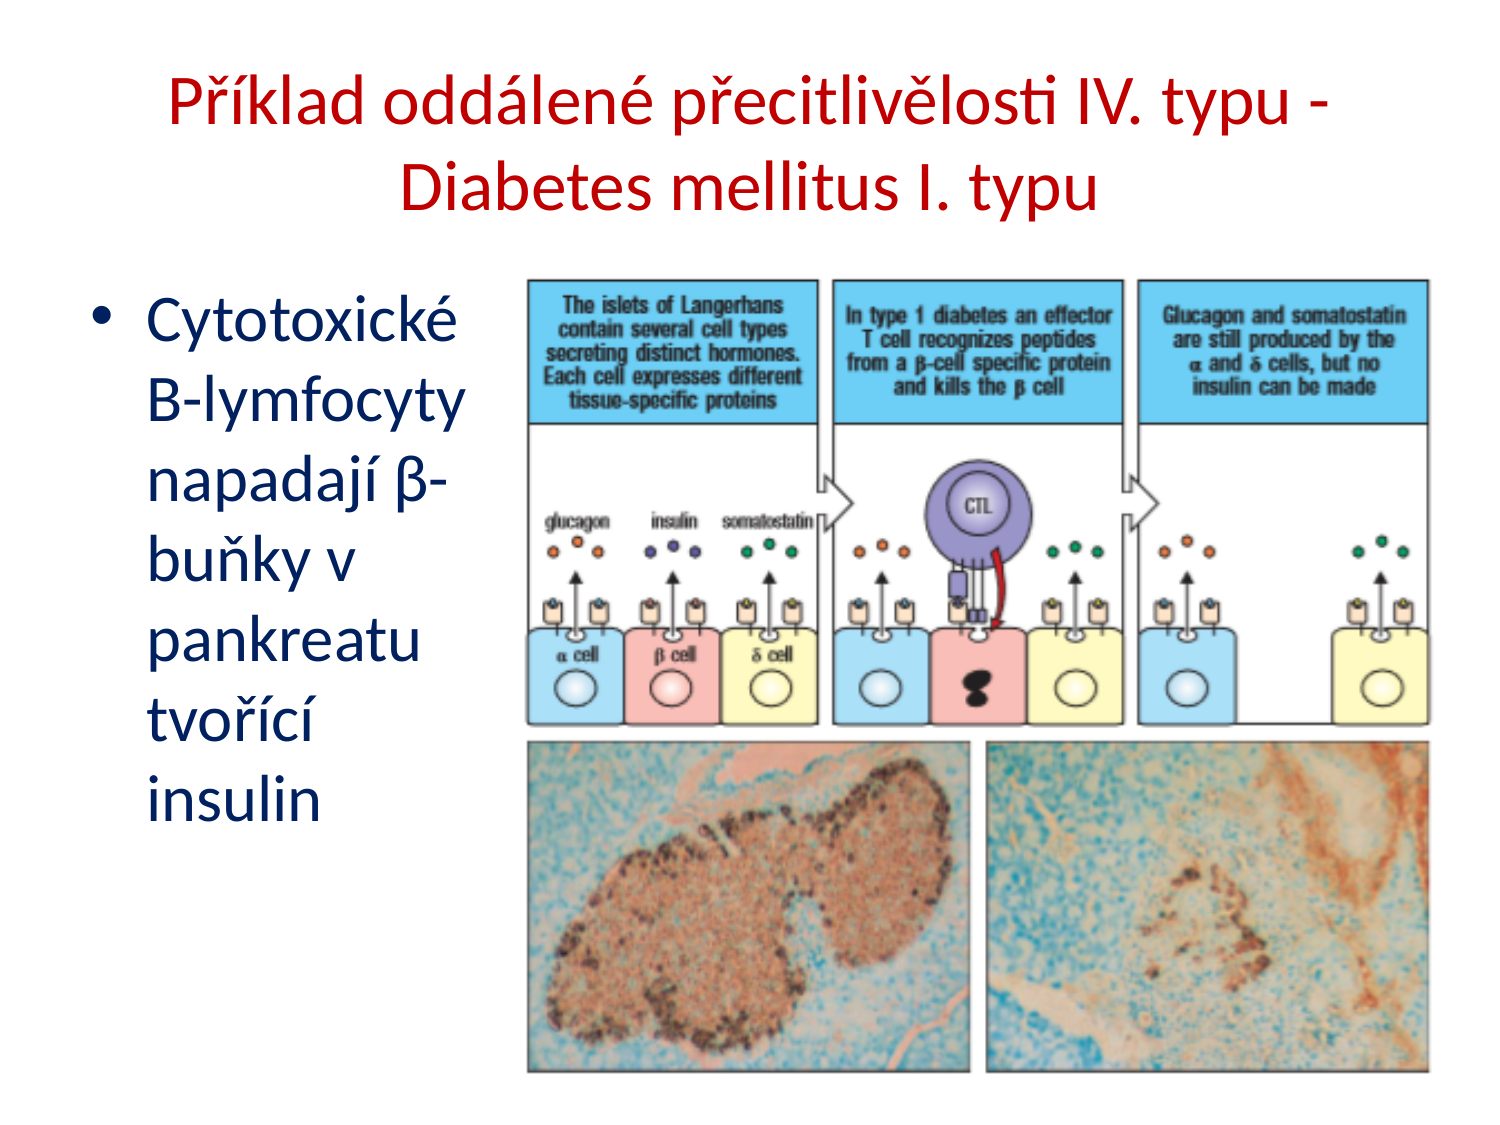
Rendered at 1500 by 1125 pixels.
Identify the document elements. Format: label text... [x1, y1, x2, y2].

title Příklad oddálené přecitlivělosti IV. typu - Diabetes mellitus I. typu [75, 45, 1425, 233]
picture [501, 255, 1445, 1095]
list Cytotoxické B-lymfocyty napadají β-buňky v pankreatu tvořící insulin [75, 267, 496, 1005]
